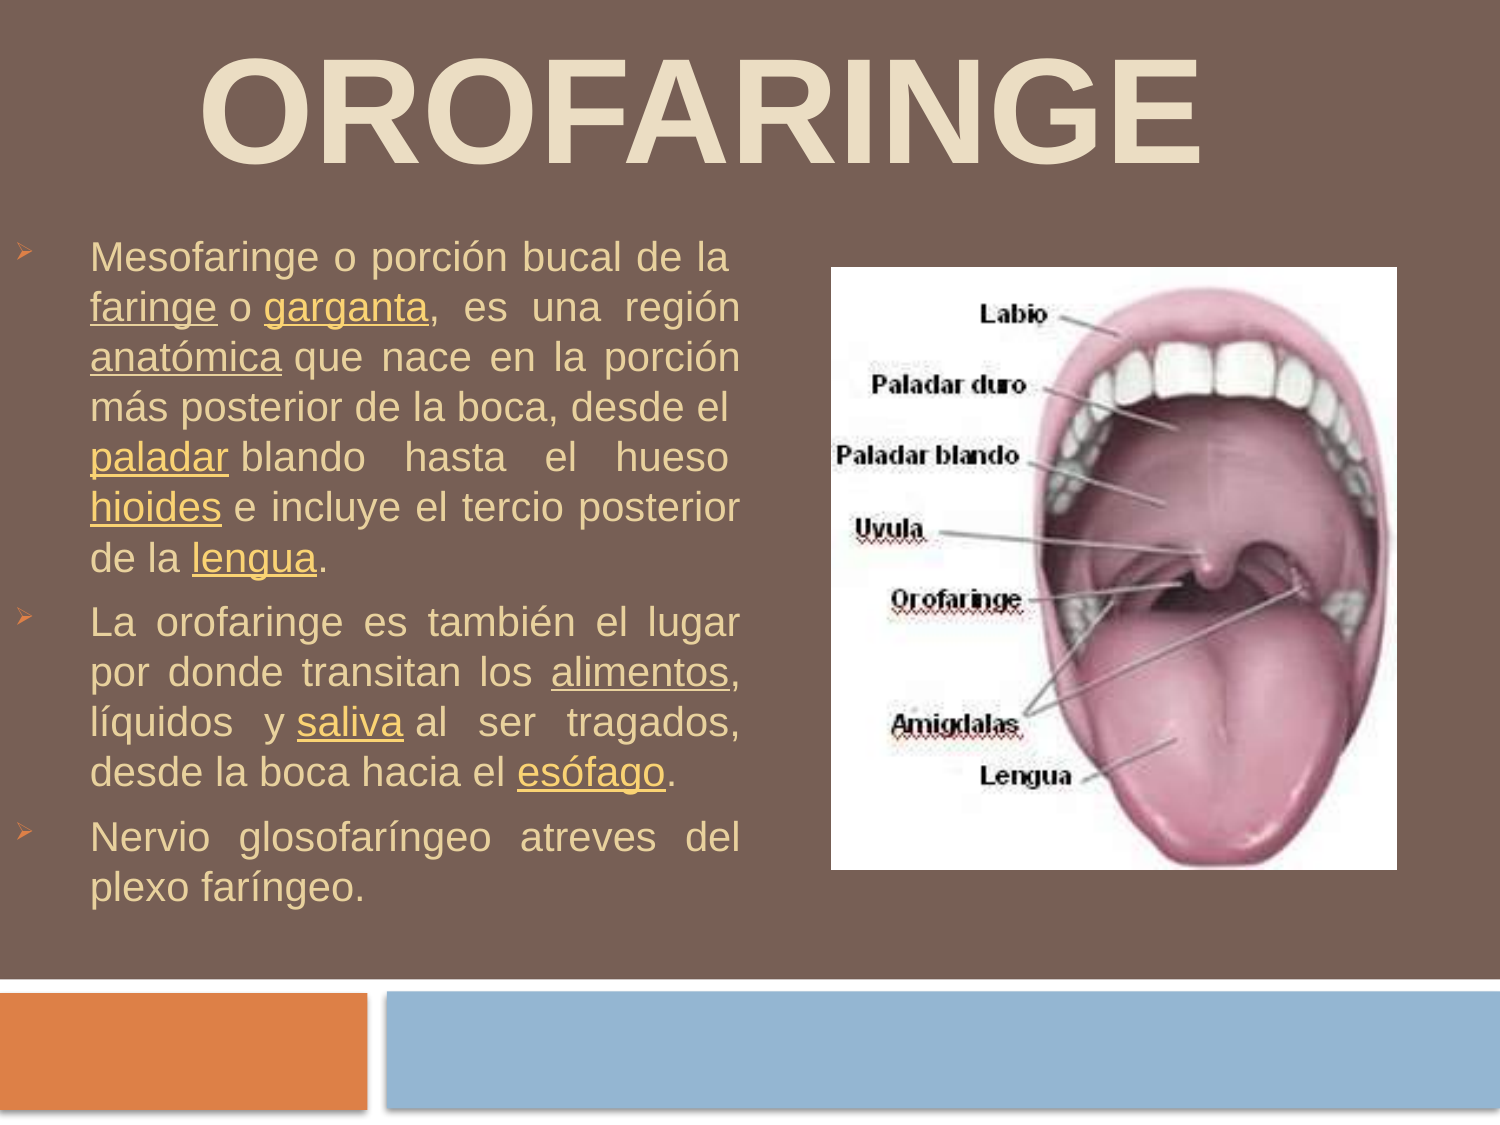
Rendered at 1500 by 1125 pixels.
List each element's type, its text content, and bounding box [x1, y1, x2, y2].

picture [831, 266, 1397, 870]
subtitle Mesofaringe o porción bucal de la faringe o garganta, es una región anatómica que nace en la porción más posterior de la boca, desde el paladar blando hasta el hueso hioides e incluye el tercio posterior de la lengua. La orofaringe es también el lugar por donde transitan los alimentos, líquidos y saliva al ser tragados, desde la boca hacia el esófago. Nervio glosofaríngeo atreves del plexo faríngeo. [0, 208, 756, 1012]
title orofaringe [183, 0, 1246, 201]
